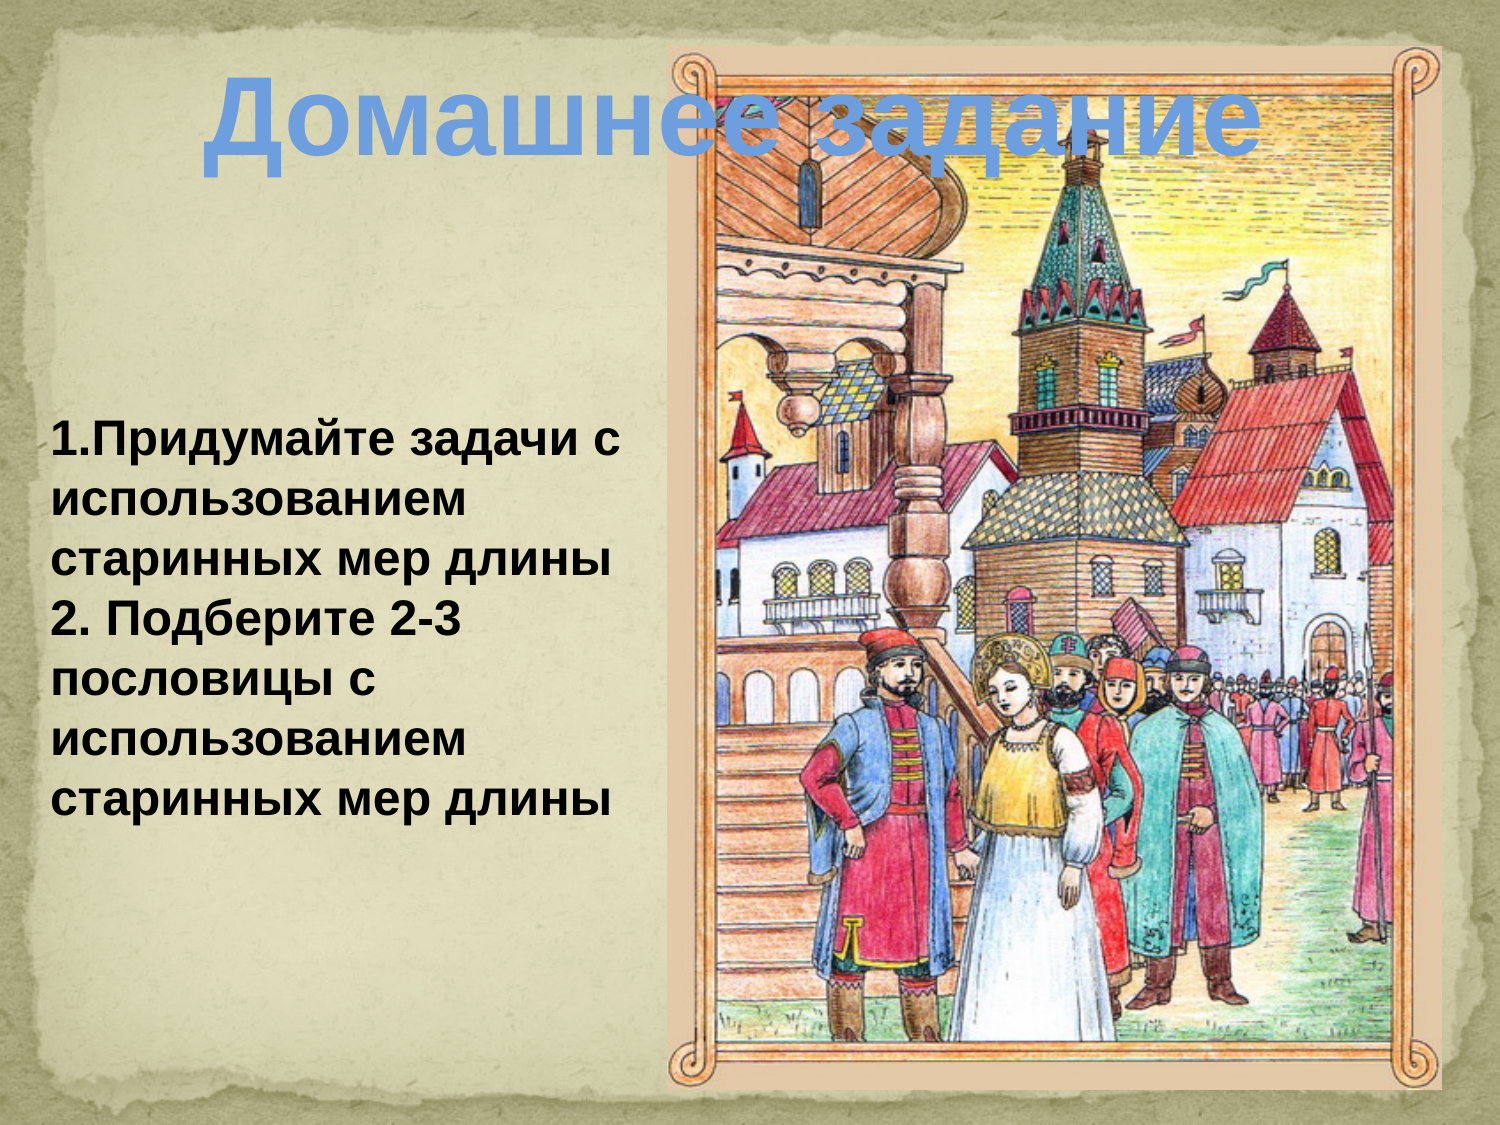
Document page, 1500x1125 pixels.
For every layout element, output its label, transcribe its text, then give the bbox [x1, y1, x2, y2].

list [669, 48, 1440, 1088]
text_box Домашнее задание [35, 35, 1434, 186]
text_box 1.Придумайте задачи с использованием старинных мер длины 2. Подберите 2-3 пословицы с использованием старинных мер длины [35, 398, 657, 834]
